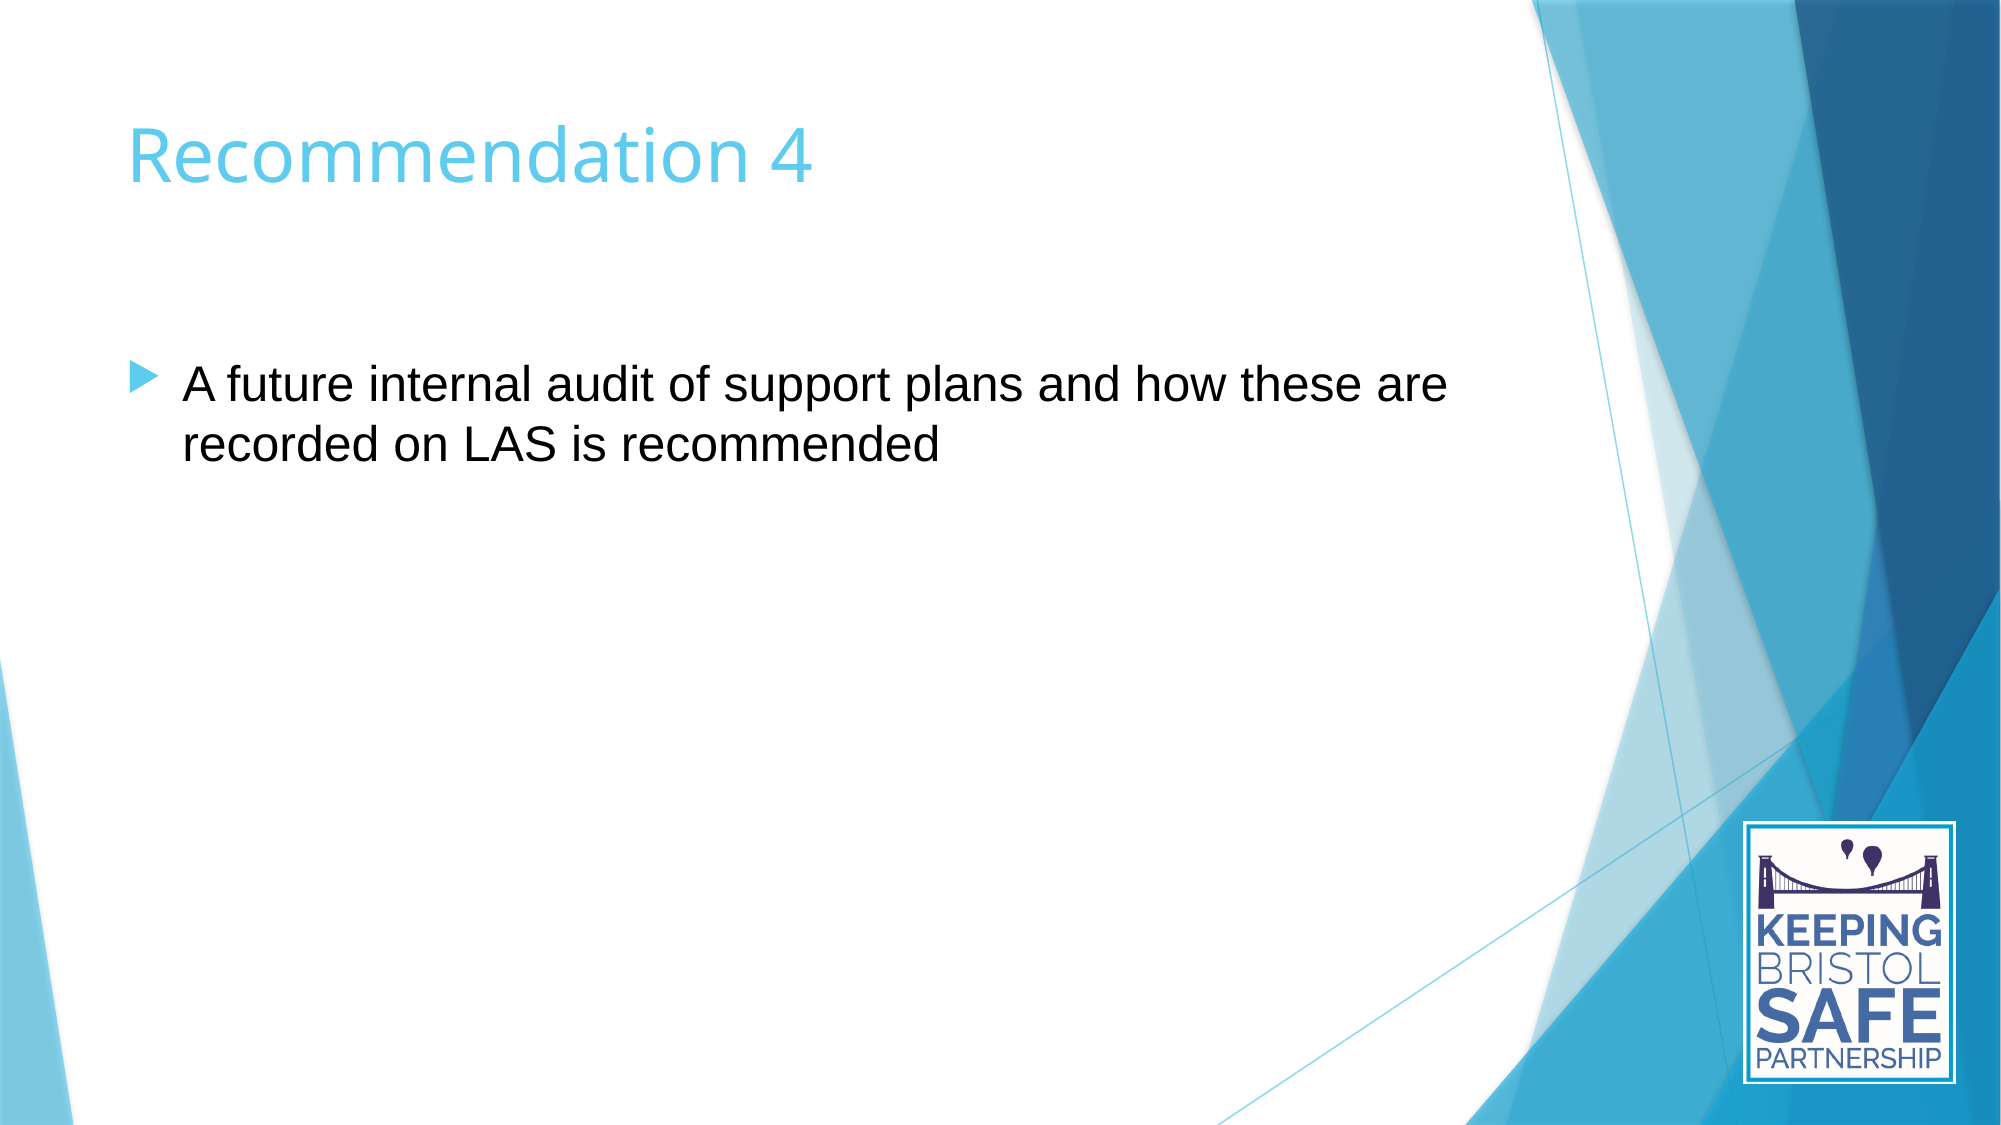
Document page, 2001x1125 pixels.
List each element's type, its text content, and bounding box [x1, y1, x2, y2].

list A future internal audit of support plans and how these are recorded on LAS is recommended [111, 278, 1522, 915]
picture [1742, 820, 1957, 1084]
title Recommendation 4 [111, 99, 1522, 278]
